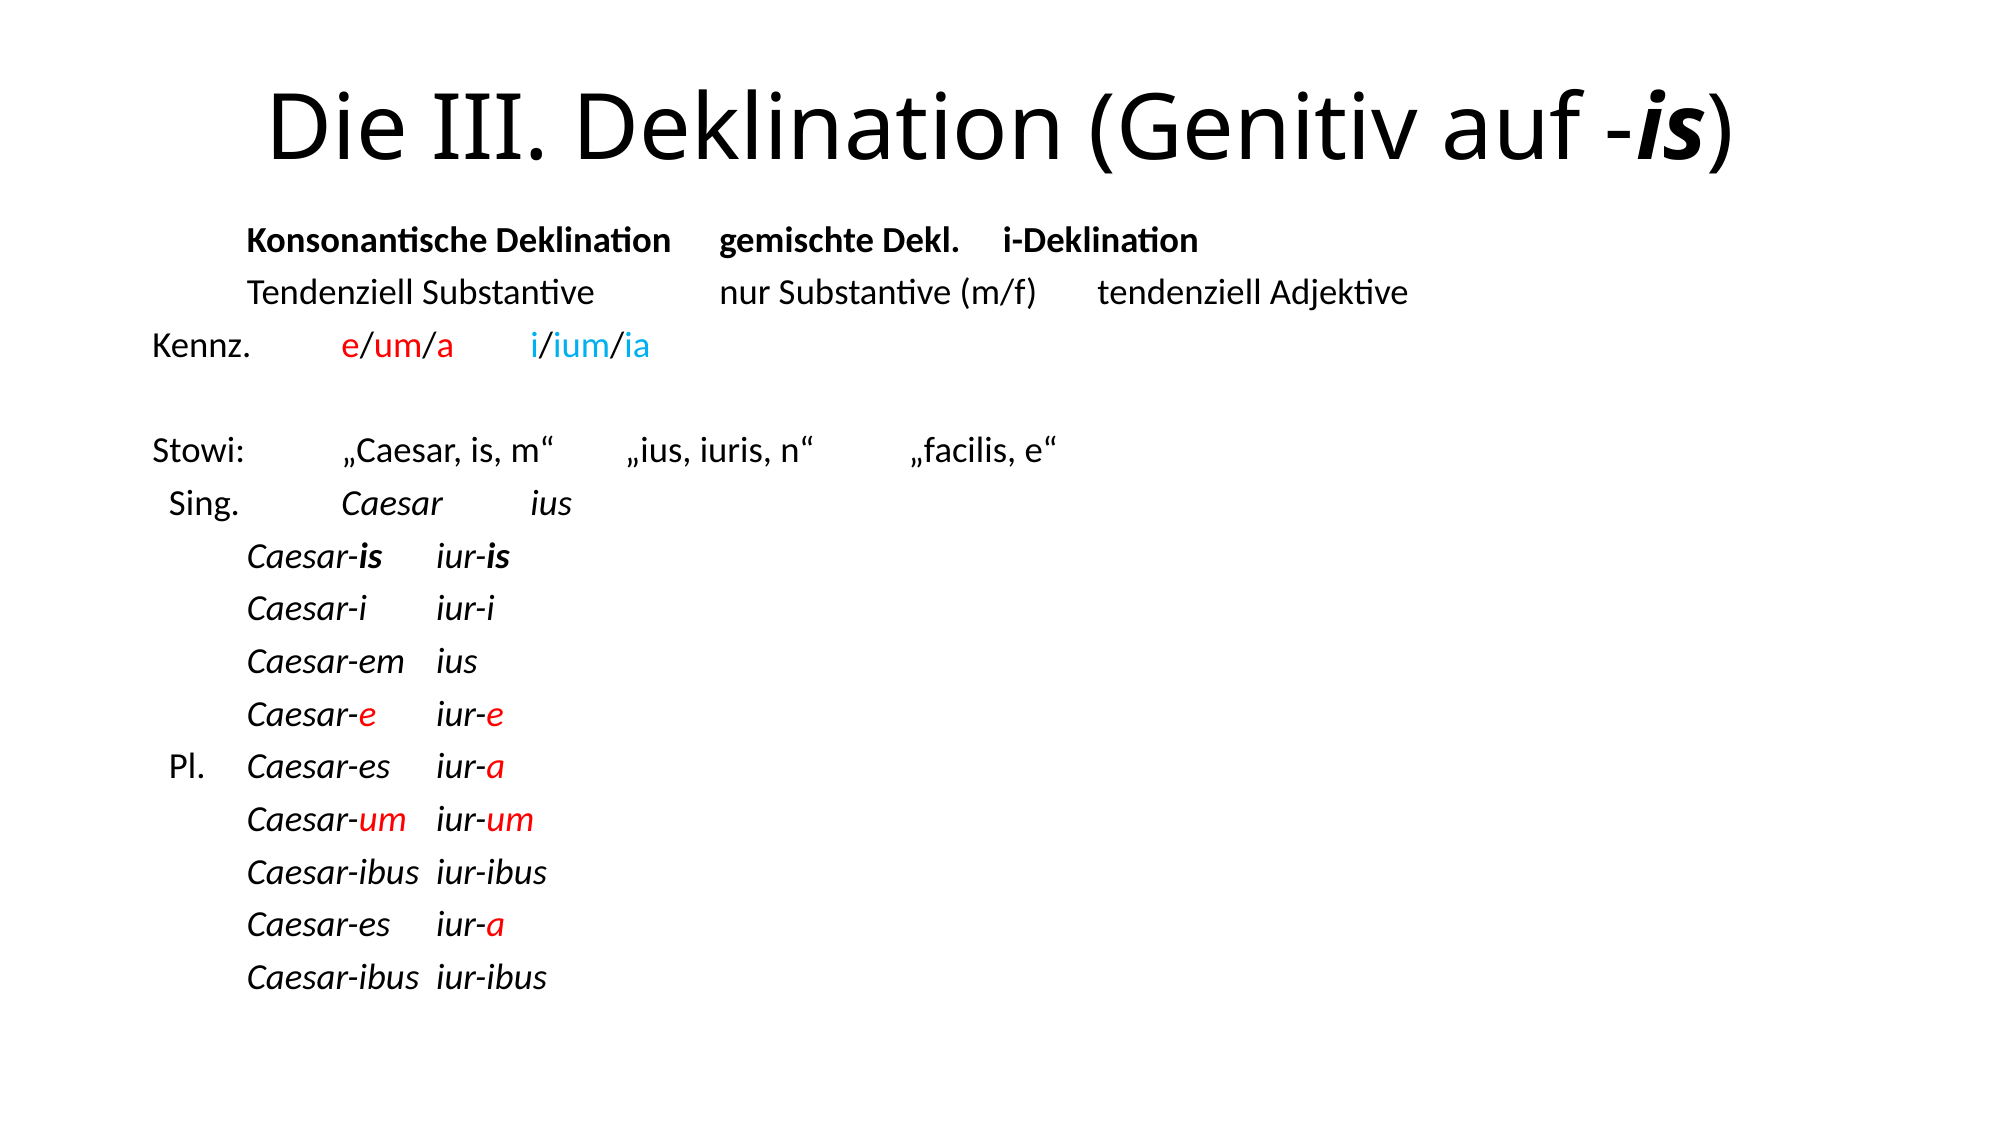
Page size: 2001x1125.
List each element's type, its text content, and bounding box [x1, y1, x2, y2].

title Die III. Deklination (Genitiv auf -is) [137, 59, 1863, 200]
list Konsonantische Deklination gemischte Dekl. i-Deklination Tendenziell Substantive nur Substantive (m/f) tendenziell Adjektive Kennz. e/um/a i/ium/ia Stowi: „Caesar, is, m“ „ius, iuris, n“ „facilis, e“ Sing. Caesar ius Caesar-is iur-is Caesar-i iur-i Caesar-em ius Caesar-e iur-e Pl. Caesar-es iur-a Caesar-um iur-um Caesar-ibus iur-ibus Caesar-es iur-a Caesar-ibus iur-ibus [137, 212, 1863, 1014]
